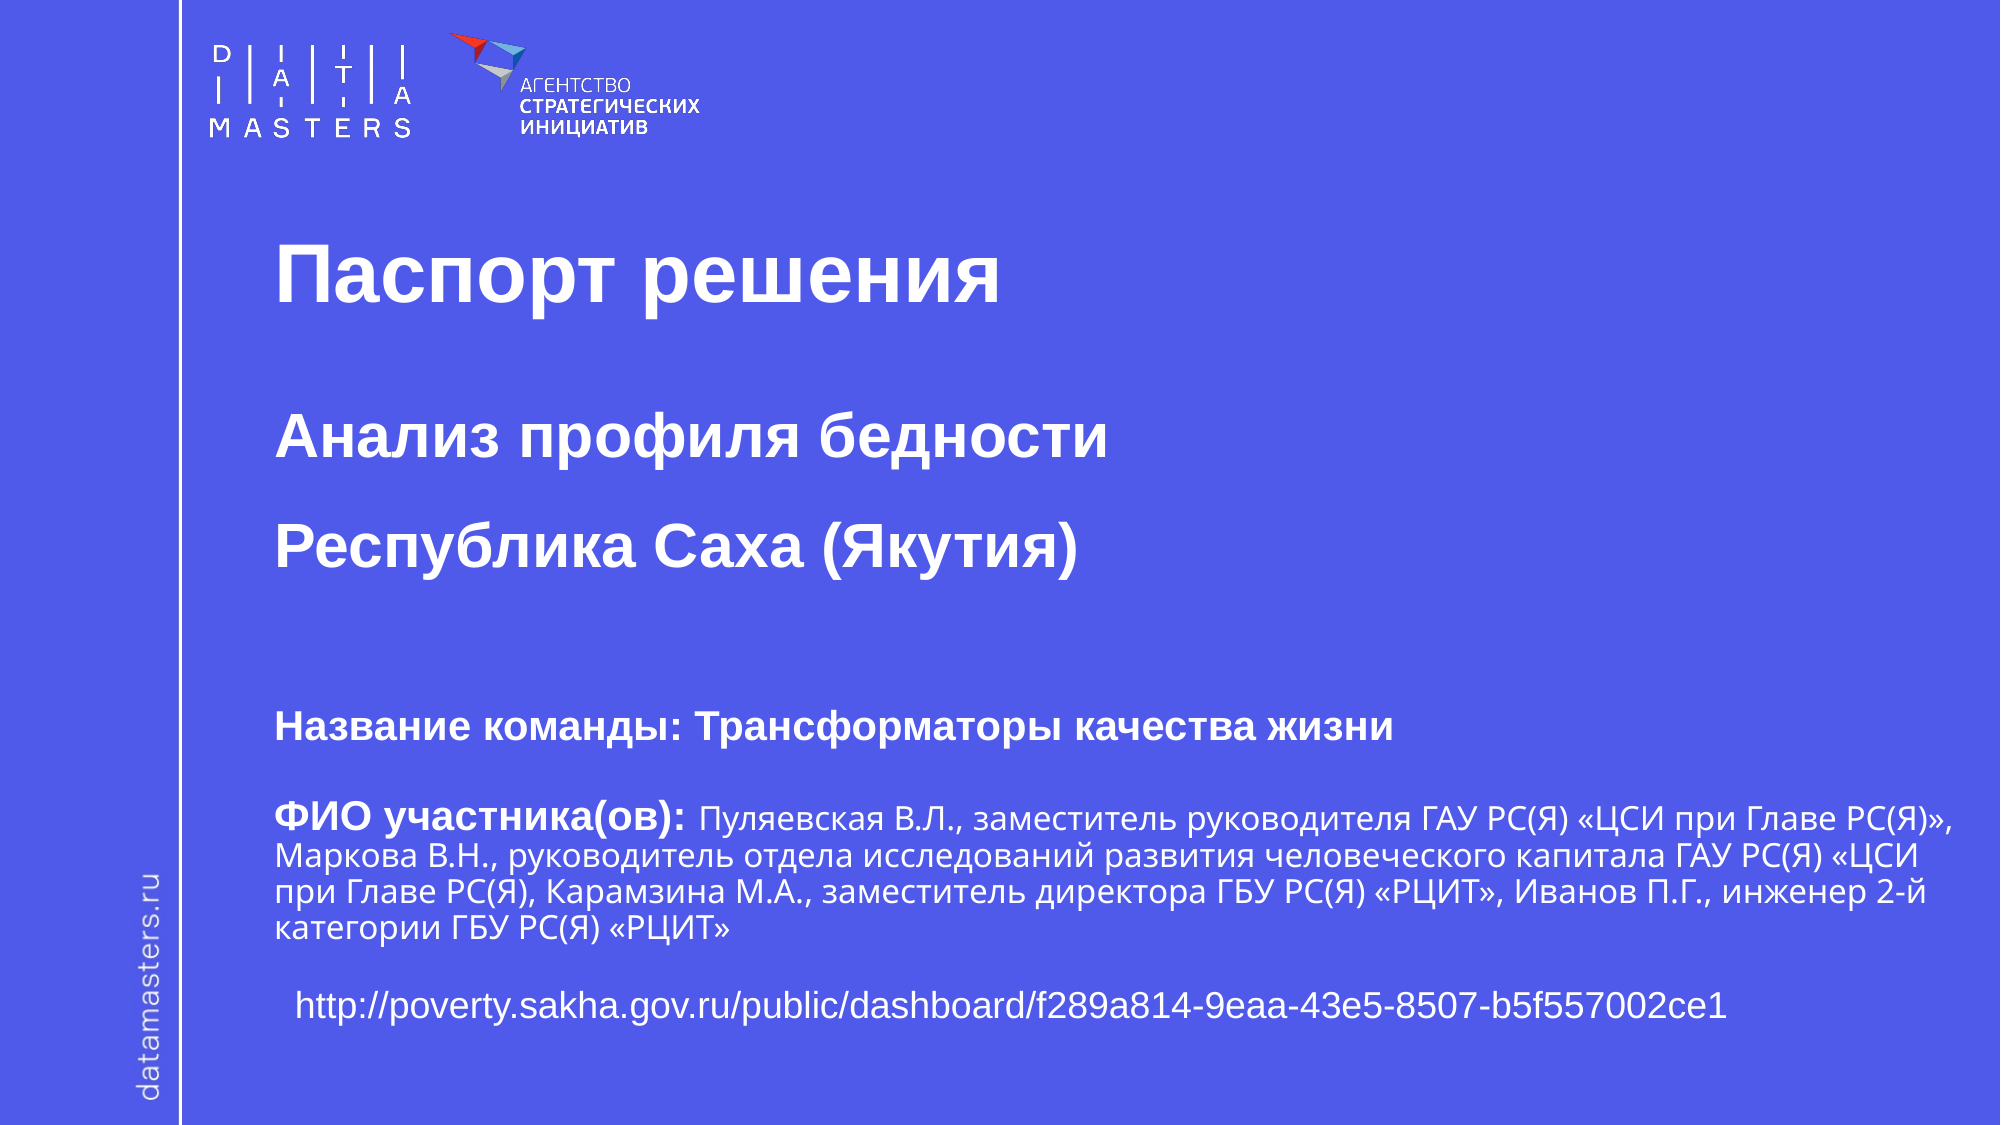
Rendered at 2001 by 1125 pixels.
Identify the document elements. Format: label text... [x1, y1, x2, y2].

text_box http://poverty.sakha.gov.ru/public/dashboard/f289a814-9eaa-43e5-8507-b5f557002ce1 [280, 978, 2000, 1077]
text_box Республика Саха (Якутия) [259, 506, 1980, 696]
picture [210, 45, 411, 138]
text_box Название команды: Трансформаторы качества жизни ФИО участника(ов): Пуляевская В.Л., заместитель руководителя ГАУ РС(Я) «ЦСИ при Главе РС(Я)», Маркова В.Н., руководитель отдела исследований развития человеческого капитала ГАУ РС(Я) «ЦСИ при Главе РС(Я), Карамзина М.А., заместитель директора ГБУ РС(Я) «РЦИТ», Иванов П.Г., инженер 2-й категории ГБУ РС(Я) «РЦИТ» [259, 696, 1980, 925]
text_box Паспорт решения [259, 223, 1980, 343]
picture [449, 33, 700, 138]
picture [0, 0, 182, 1125]
text_box Анализ профиля бедности [259, 396, 1980, 506]
